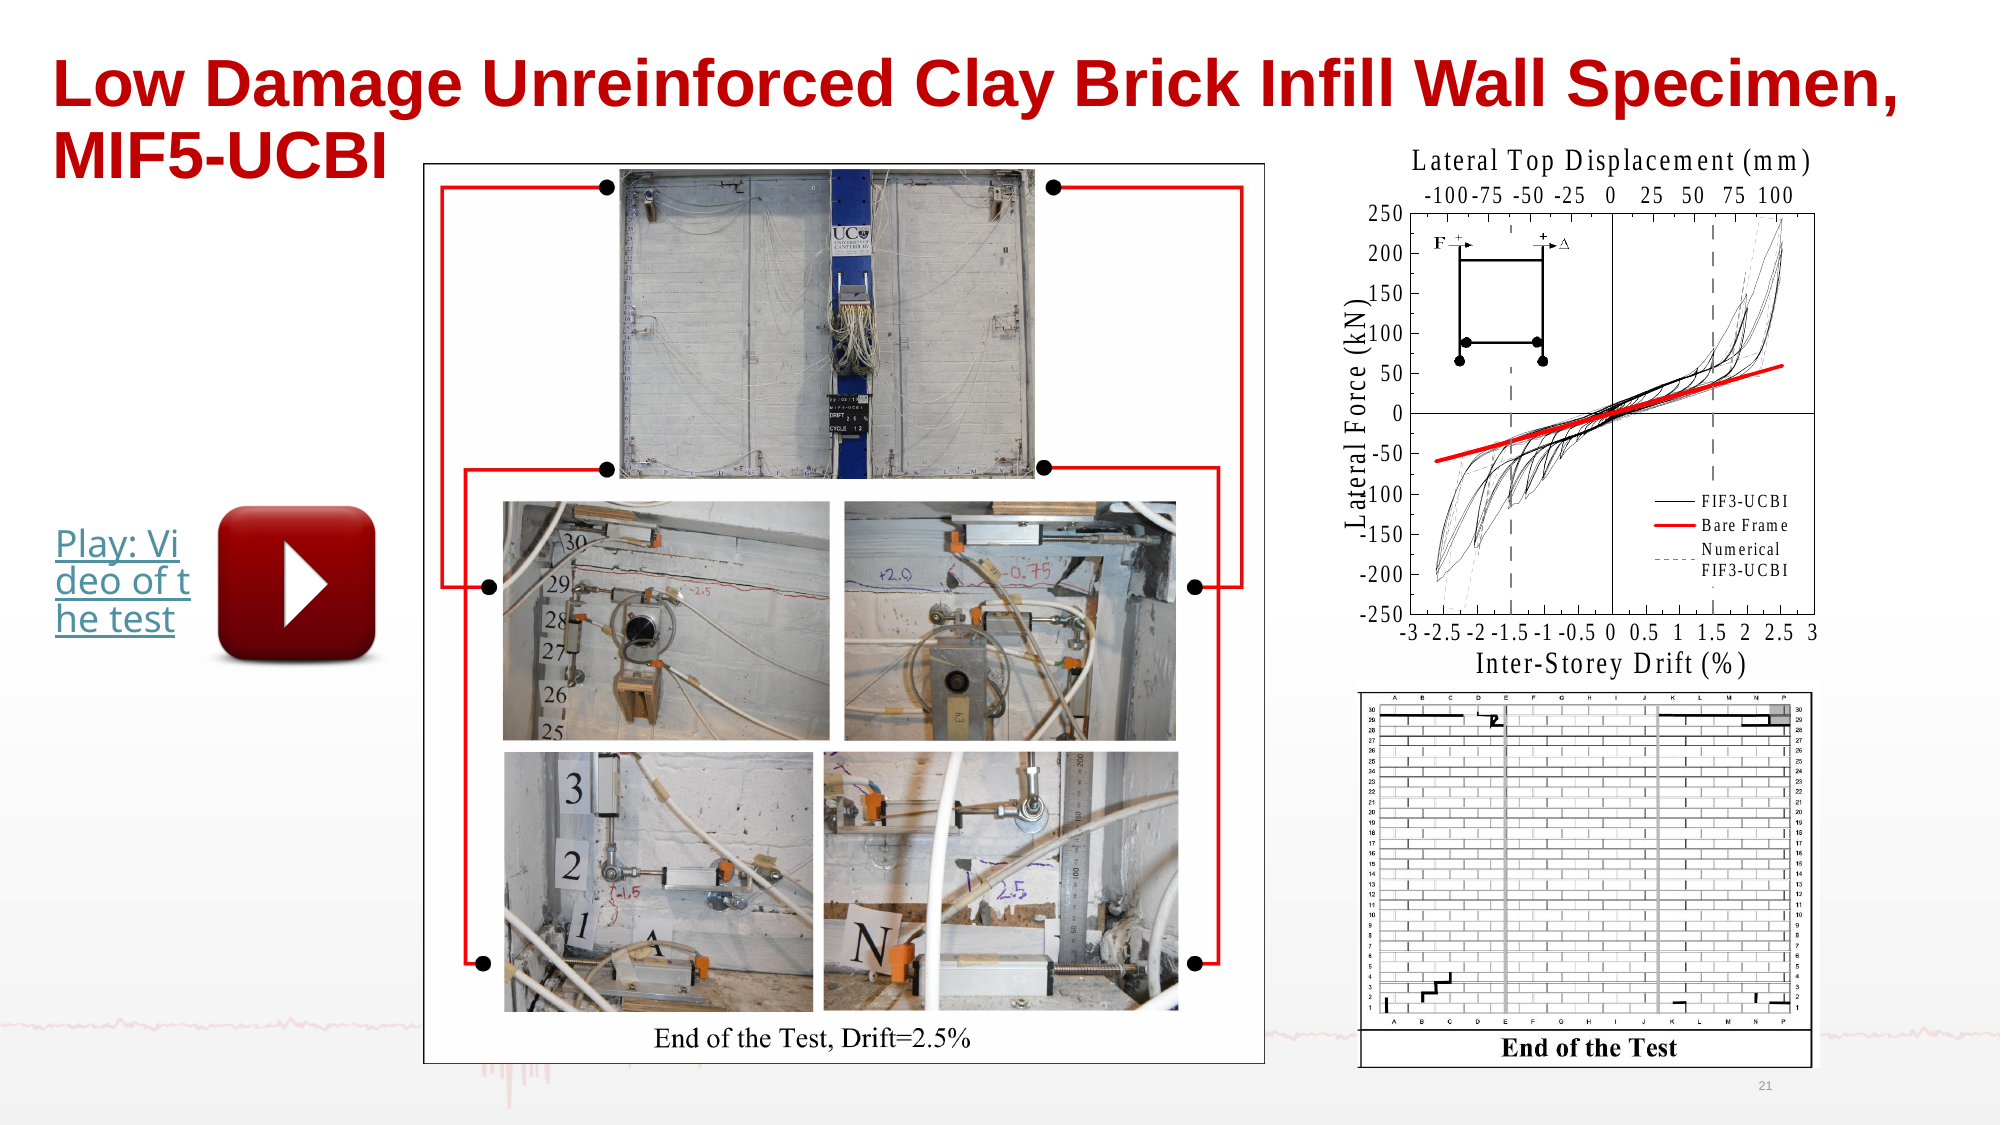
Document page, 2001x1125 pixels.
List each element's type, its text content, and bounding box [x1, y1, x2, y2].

picture [0, 142, 2001, 1118]
text_box Play: Video of the test [40, 512, 181, 579]
slide_number 21 [1636, 1068, 1788, 1104]
picture [181, 473, 412, 704]
title Low Damage Unreinforced Clay Brick Infill Wall Specimen, MIF5-UCBI [37, 12, 1975, 200]
